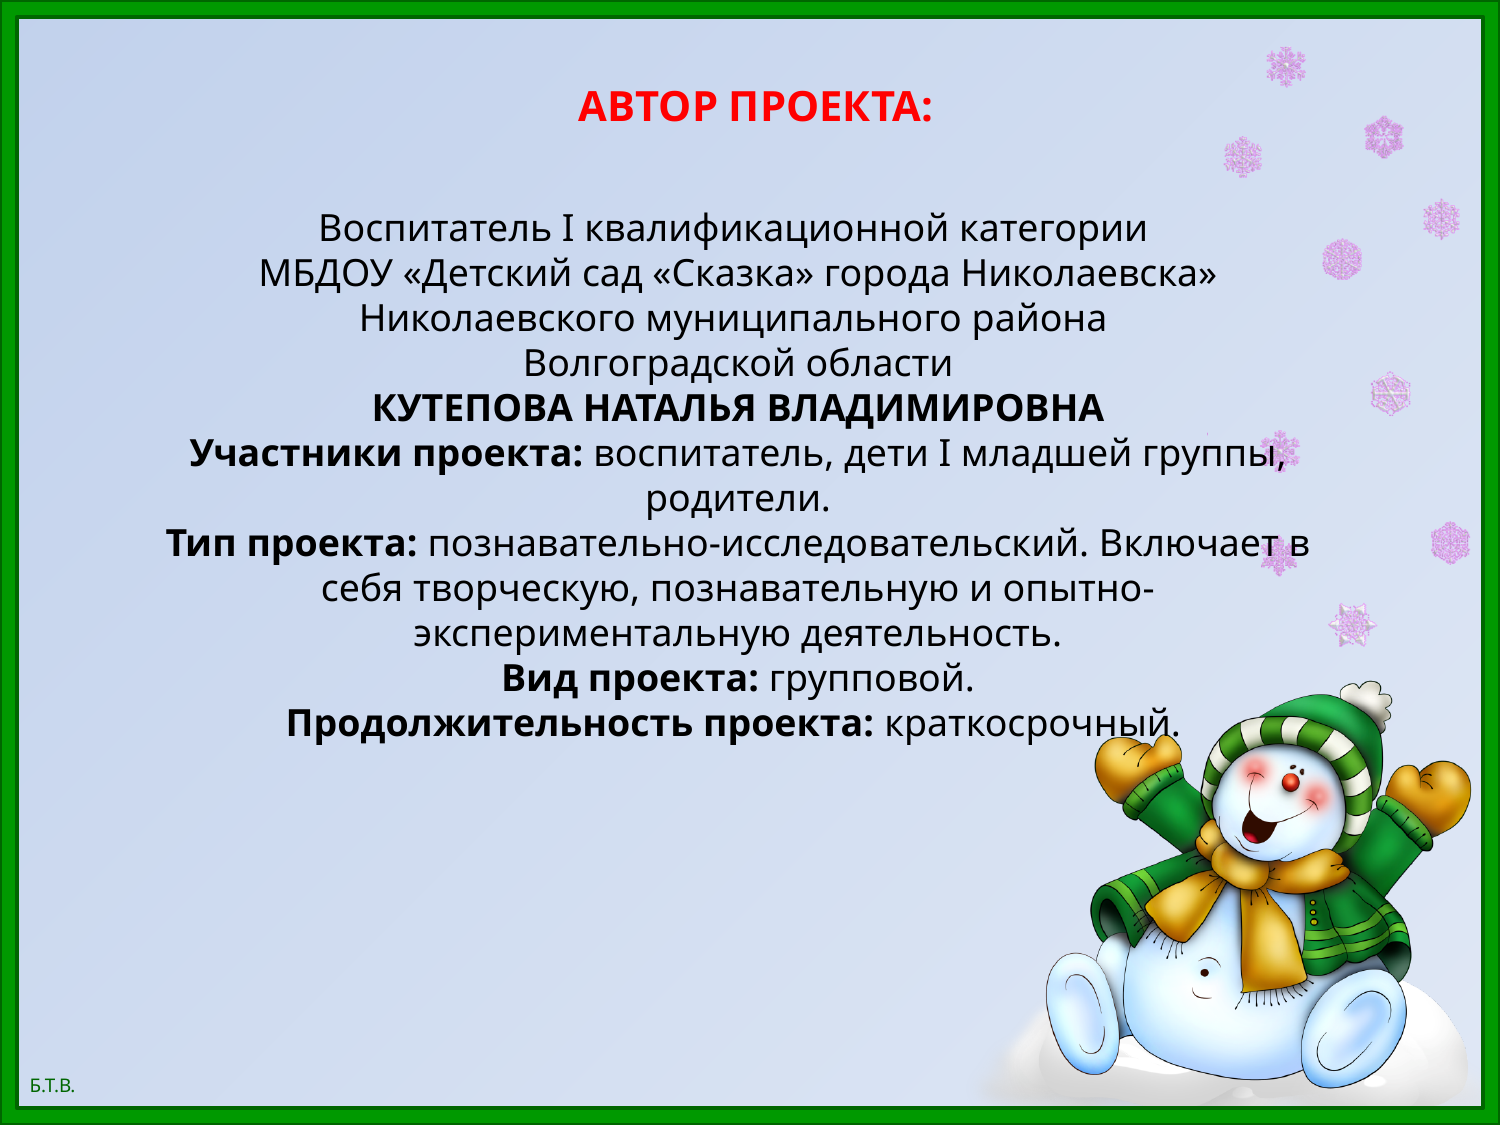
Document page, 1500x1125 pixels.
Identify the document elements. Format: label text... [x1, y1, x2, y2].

picture [957, 679, 1481, 1106]
picture [1207, 47, 1470, 647]
title Воспитатель I квалификационной категории МБДОУ «Детский сад «Сказка» города Николаевска» Николаевского муниципального района Волгоградской области КУТЕПОВА НАТАЛЬЯ ВЛАДИМИРОВНА Участники проекта: воспитатель, дети I младшей группы, родители. Тип проекта: познавательно-исследовательский. Включает в себя творческую, познавательную и опытно-экспериментальную деятельность. Вид проекта: групповой. Продолжительность проекта: краткосрочный. [135, 196, 1341, 947]
list АВТОР ПРОЕКТА: [118, 42, 1394, 138]
